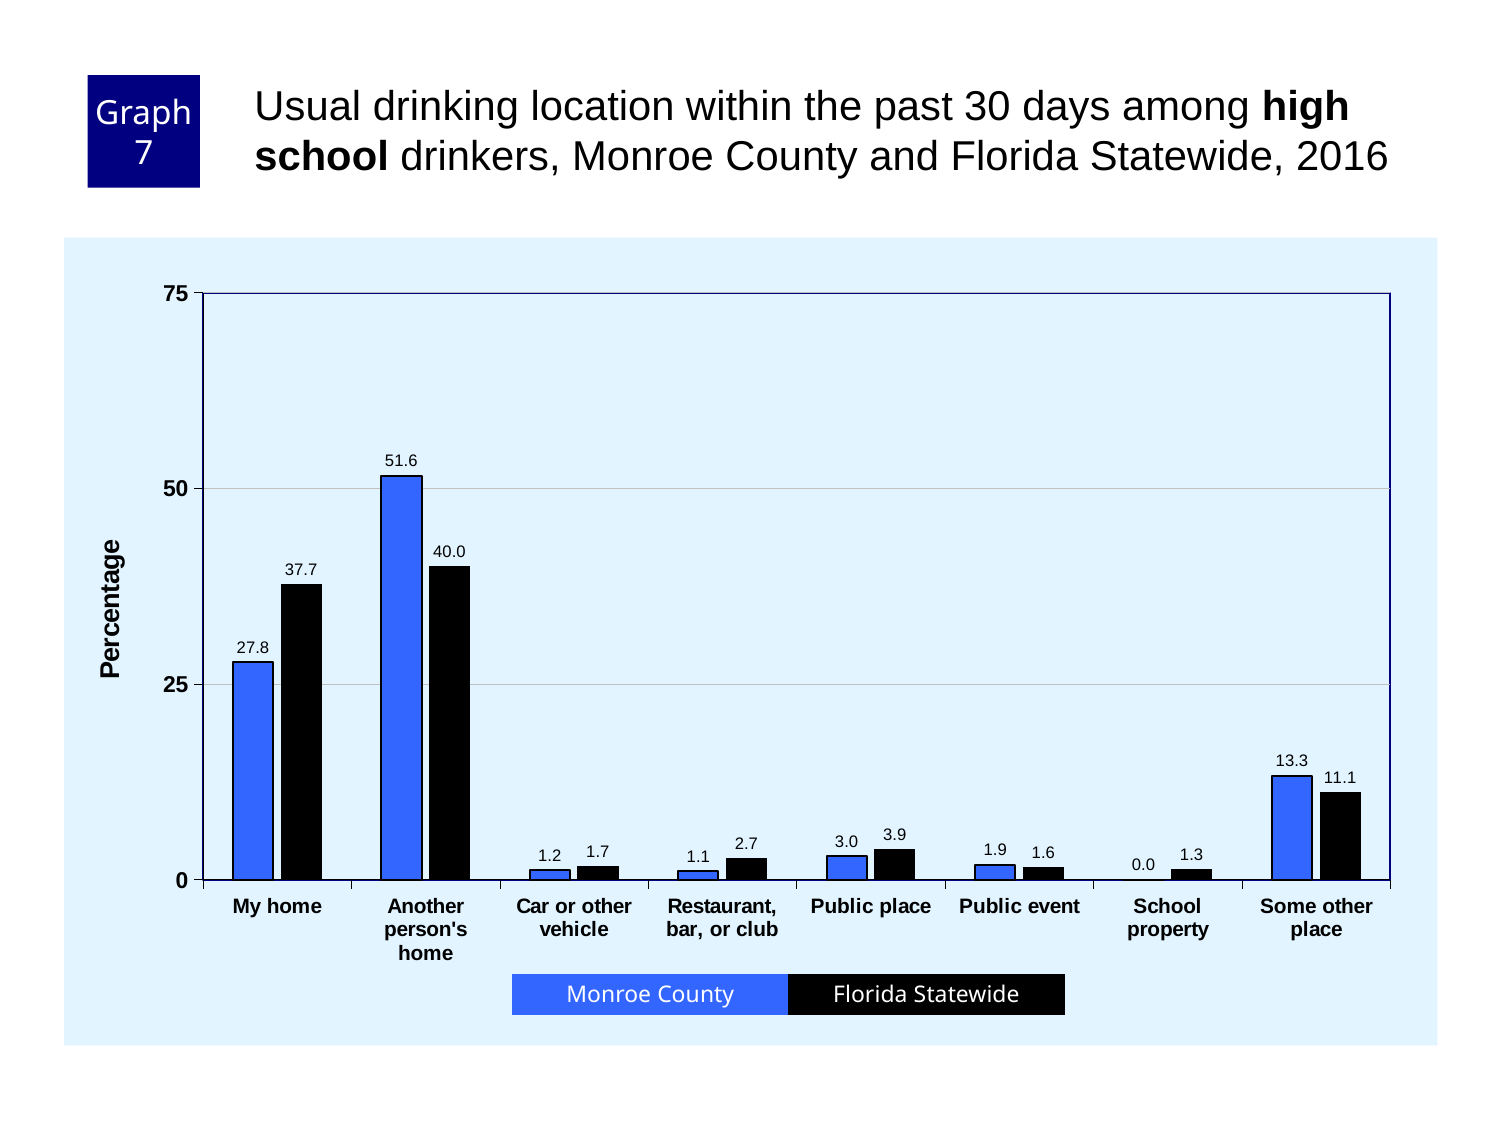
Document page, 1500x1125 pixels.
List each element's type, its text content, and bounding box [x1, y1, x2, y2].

chart [63, 237, 1438, 1046]
text_box Graph 7 [87, 75, 200, 188]
text_box Usual drinking location within the past 30 days among high school drinkers, Monroe County and Florida Statewide, 2016 [249, 75, 1438, 200]
